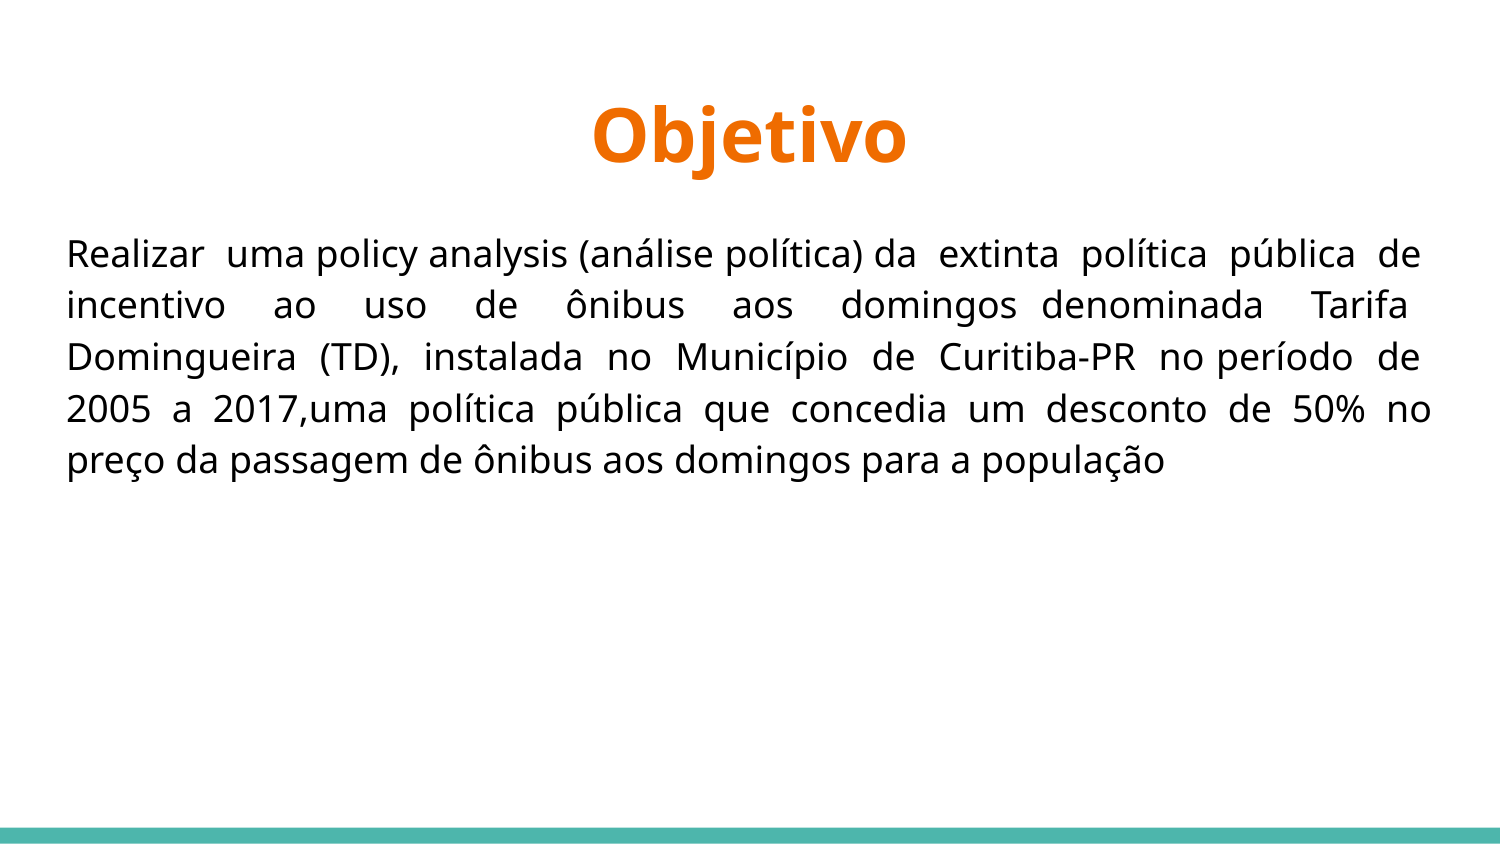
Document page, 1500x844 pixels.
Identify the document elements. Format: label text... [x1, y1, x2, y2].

list Realizar uma policy analysis (análise política) da extinta política pública de incentivo ao uso de ônibus aos domingos denominada Tarifa Domingueira (TD), instalada no Município de Curitiba-PR no período de 2005 a 2017,uma política pública que concedia um desconto de 50% no preço da passagem de ônibus aos domingos para a população [51, 207, 1449, 750]
title Objetivo [51, 72, 1449, 189]
